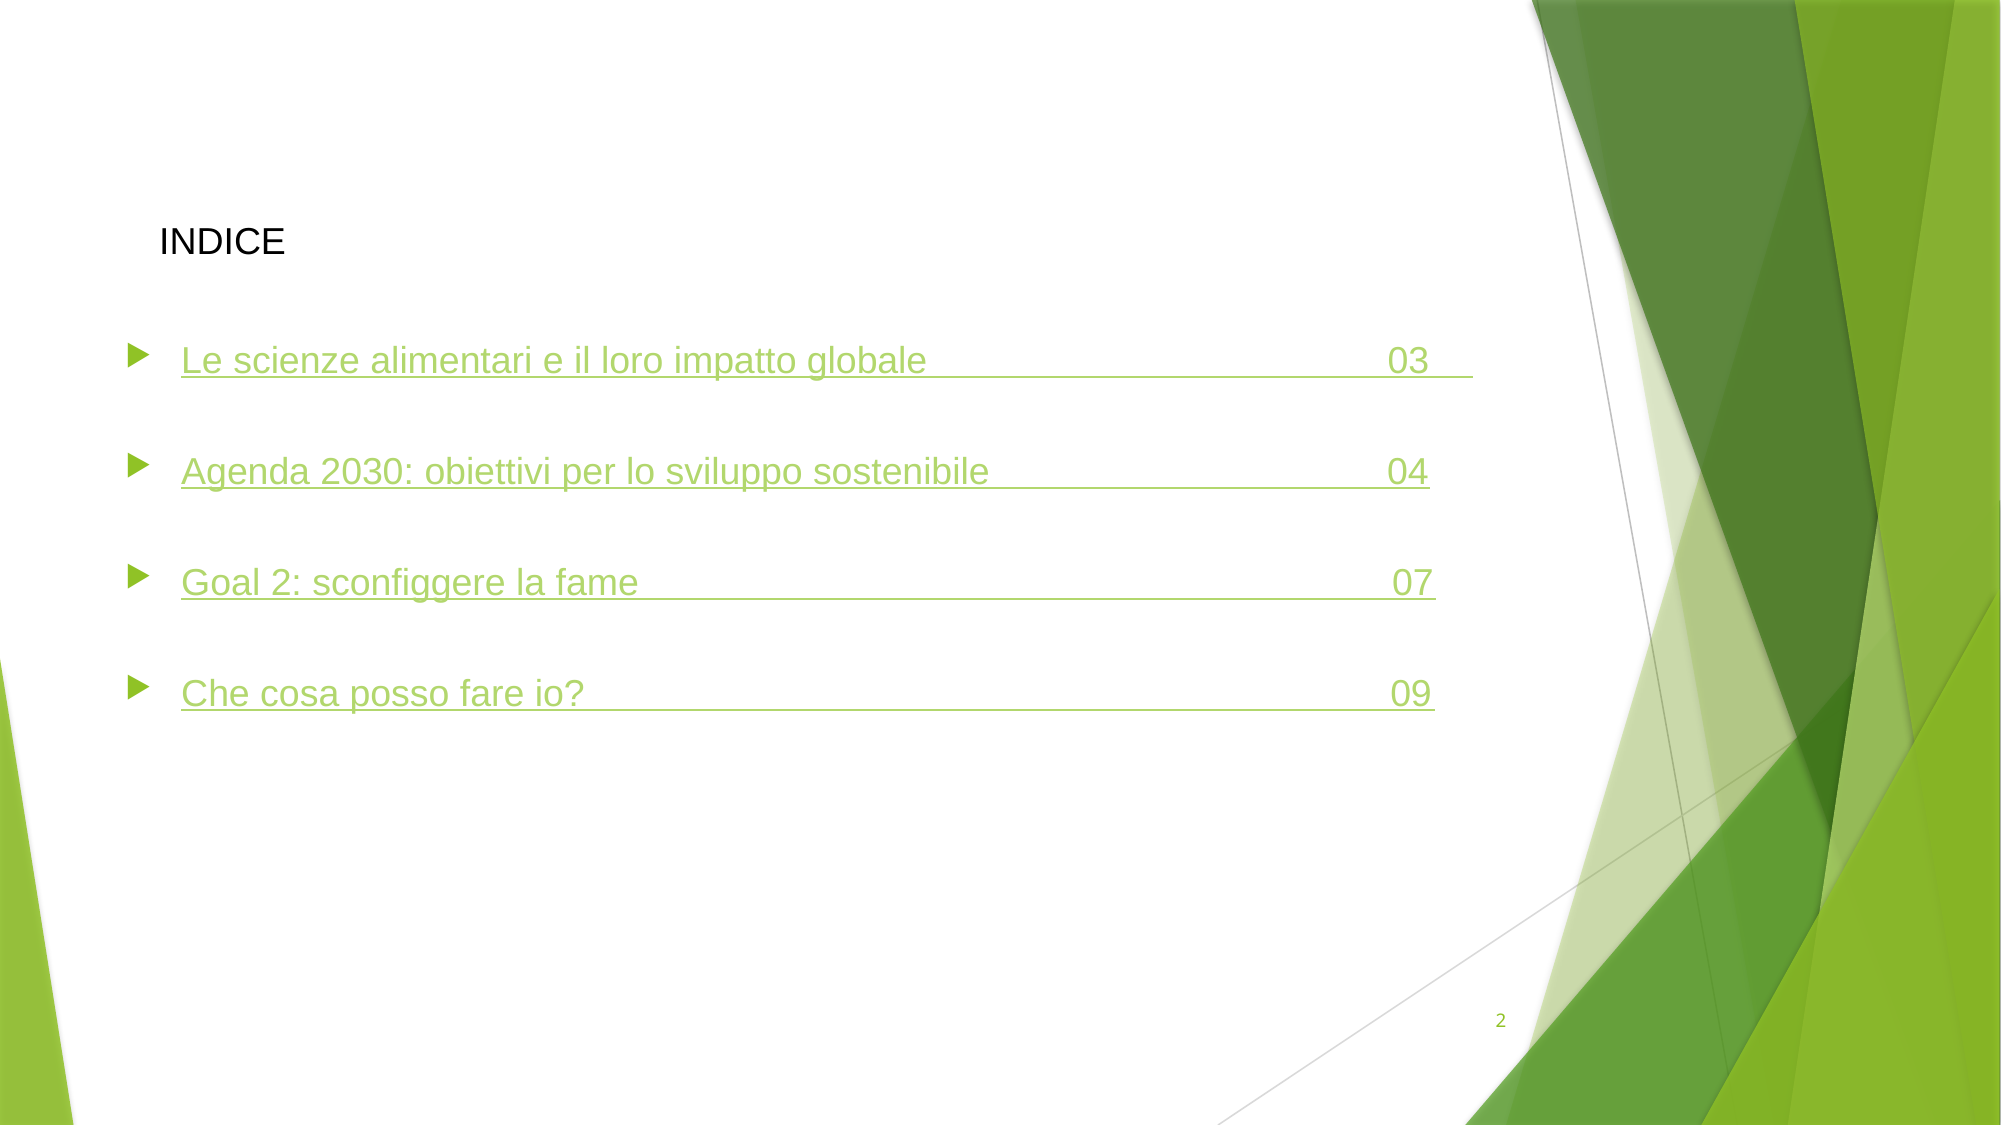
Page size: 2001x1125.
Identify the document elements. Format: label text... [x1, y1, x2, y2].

list Le scienze alimentari e il loro impatto globale 03 Agenda 2030: obiettivi per lo sviluppo sostenibile 04 Goal 2: sconfiggere la fame 07 Che cosa posso fare io? 09 [110, 283, 1516, 787]
text_box INDICE [144, 209, 384, 270]
slide_number 2 [1409, 991, 1522, 1051]
